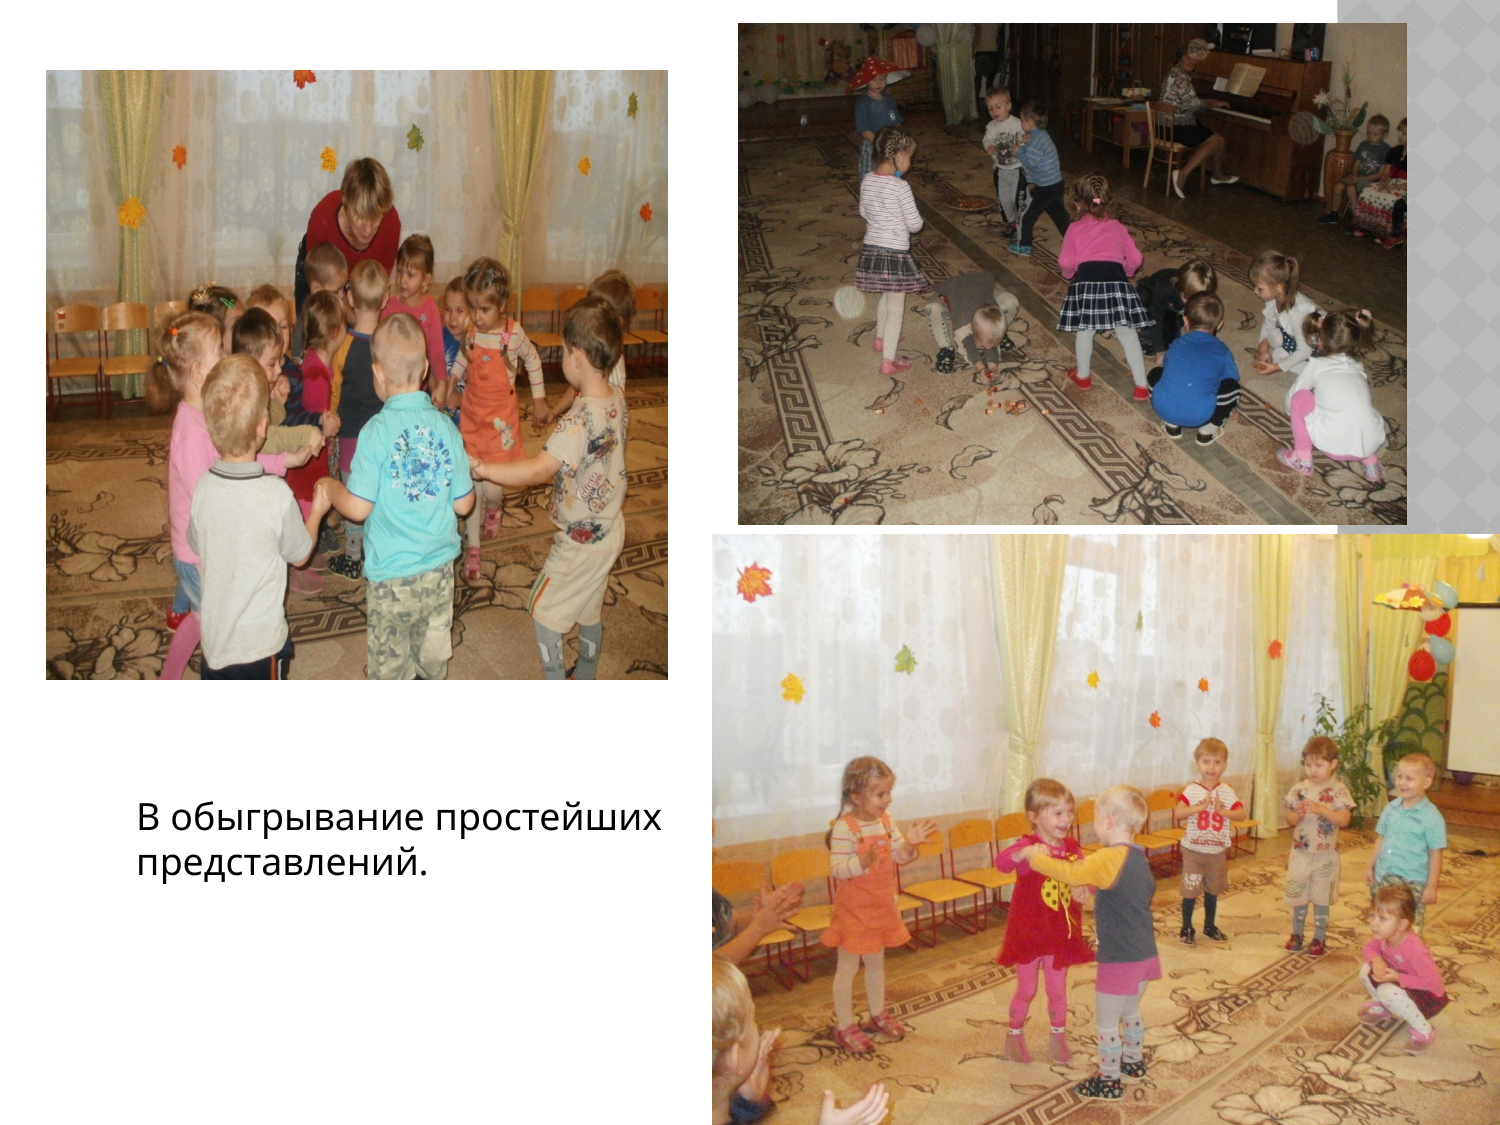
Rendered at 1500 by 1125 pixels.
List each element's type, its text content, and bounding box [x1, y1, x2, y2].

picture [46, 69, 669, 681]
picture [712, 534, 1500, 1125]
text_box В обыгрывание простейших представлений. [121, 785, 678, 890]
picture [737, 23, 1407, 525]
